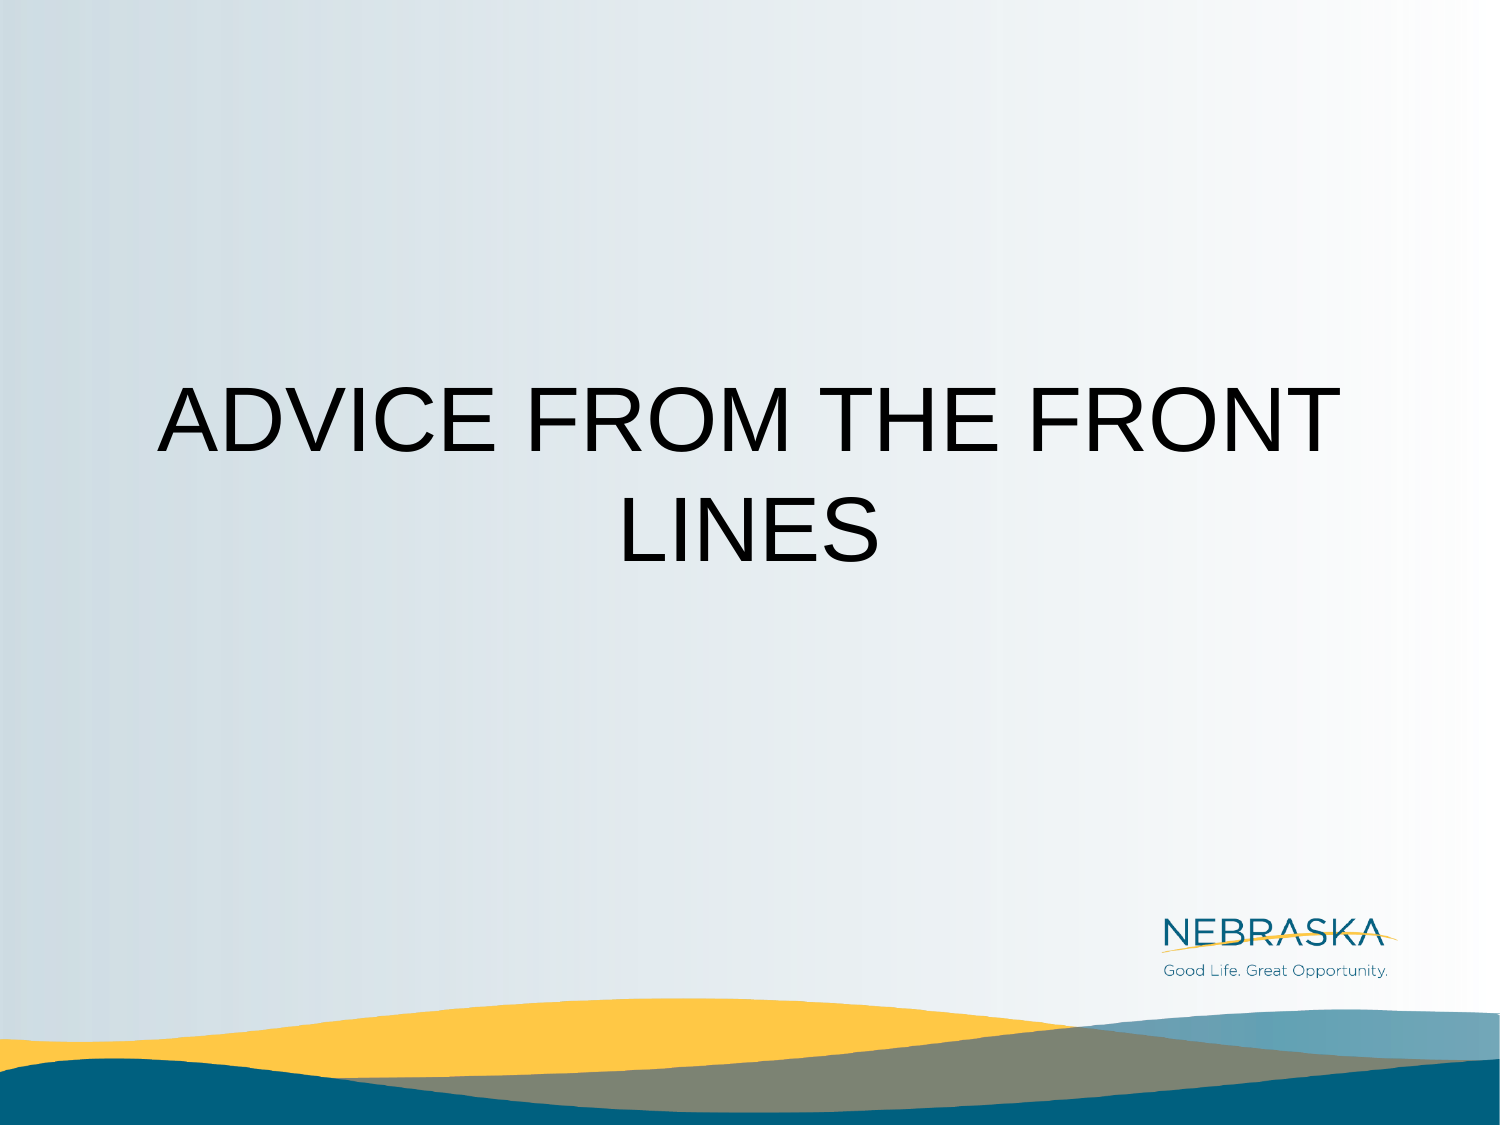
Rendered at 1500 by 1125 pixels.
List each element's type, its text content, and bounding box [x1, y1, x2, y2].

title ADVICE FROM THE FRONT LINES [112, 349, 1388, 591]
picture [0, 0, 1500, 1112]
